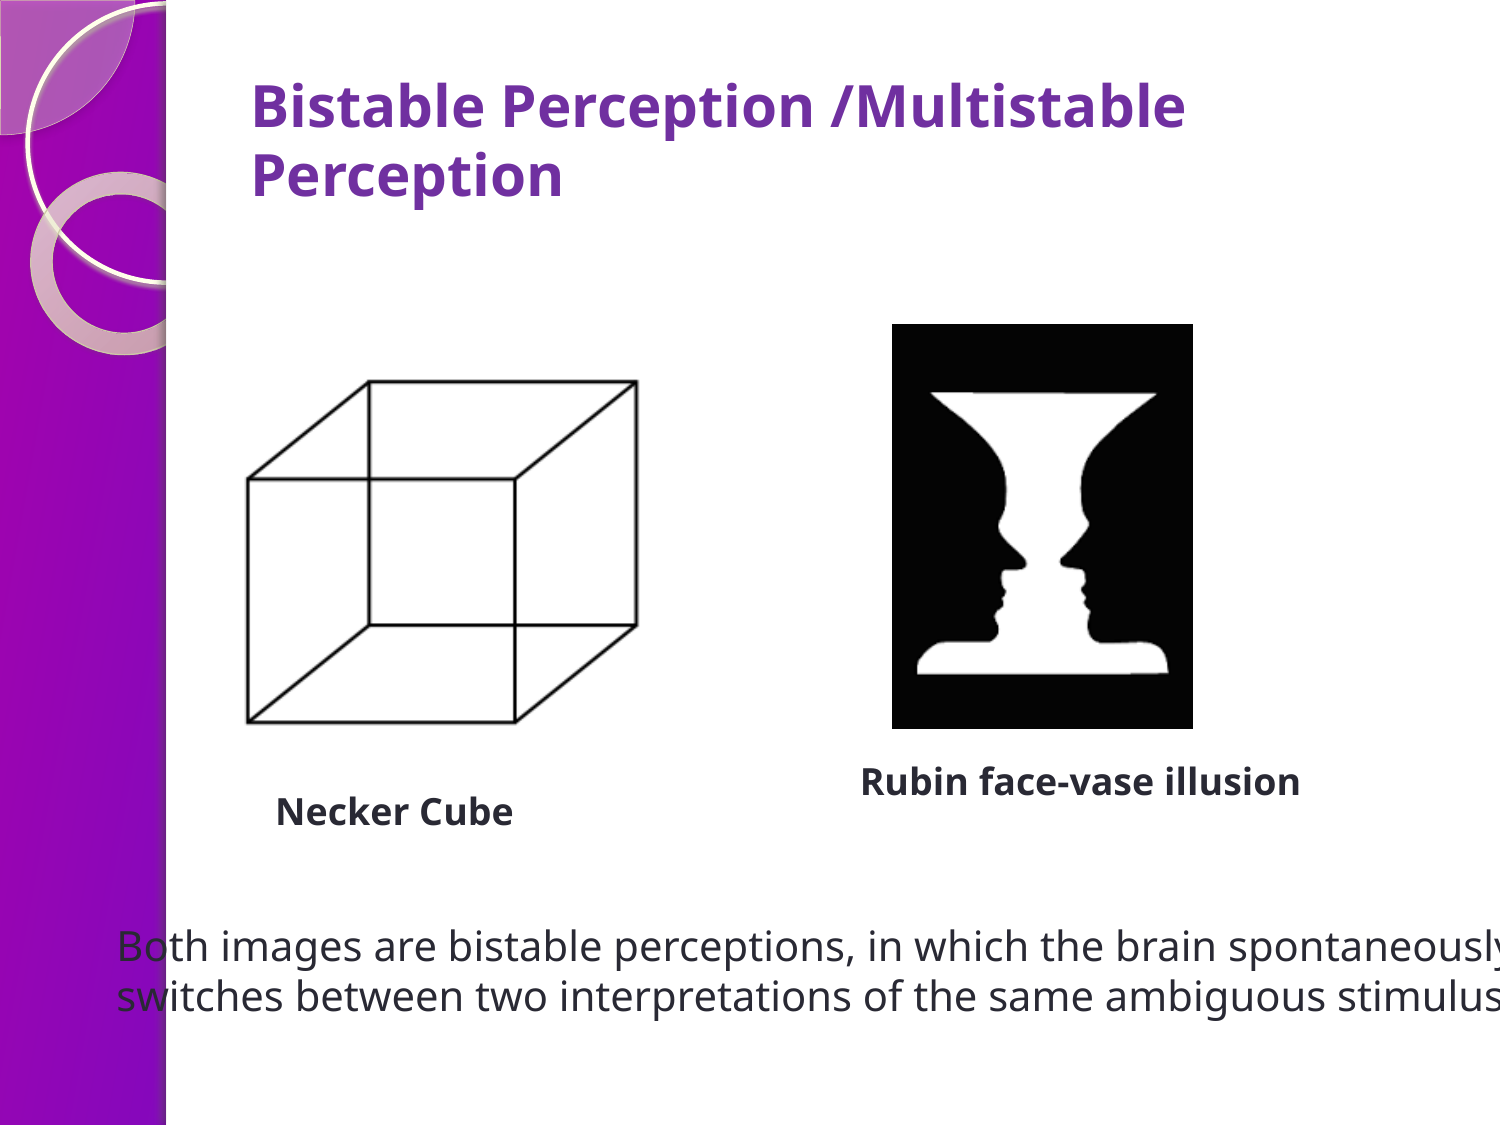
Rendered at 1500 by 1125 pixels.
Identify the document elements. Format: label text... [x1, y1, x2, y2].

picture [199, 324, 743, 789]
title Bistable Perception /Multistable Perception [235, 45, 1466, 233]
text_box Rubin face-vase illusion [845, 750, 1317, 811]
text_box Necker Cube [260, 801, 529, 841]
picture [892, 324, 1193, 729]
text_box Both images are bistable perceptions, in which the brain spontaneously switches between two interpretations of the same ambiguous stimulus [101, 912, 1500, 1028]
